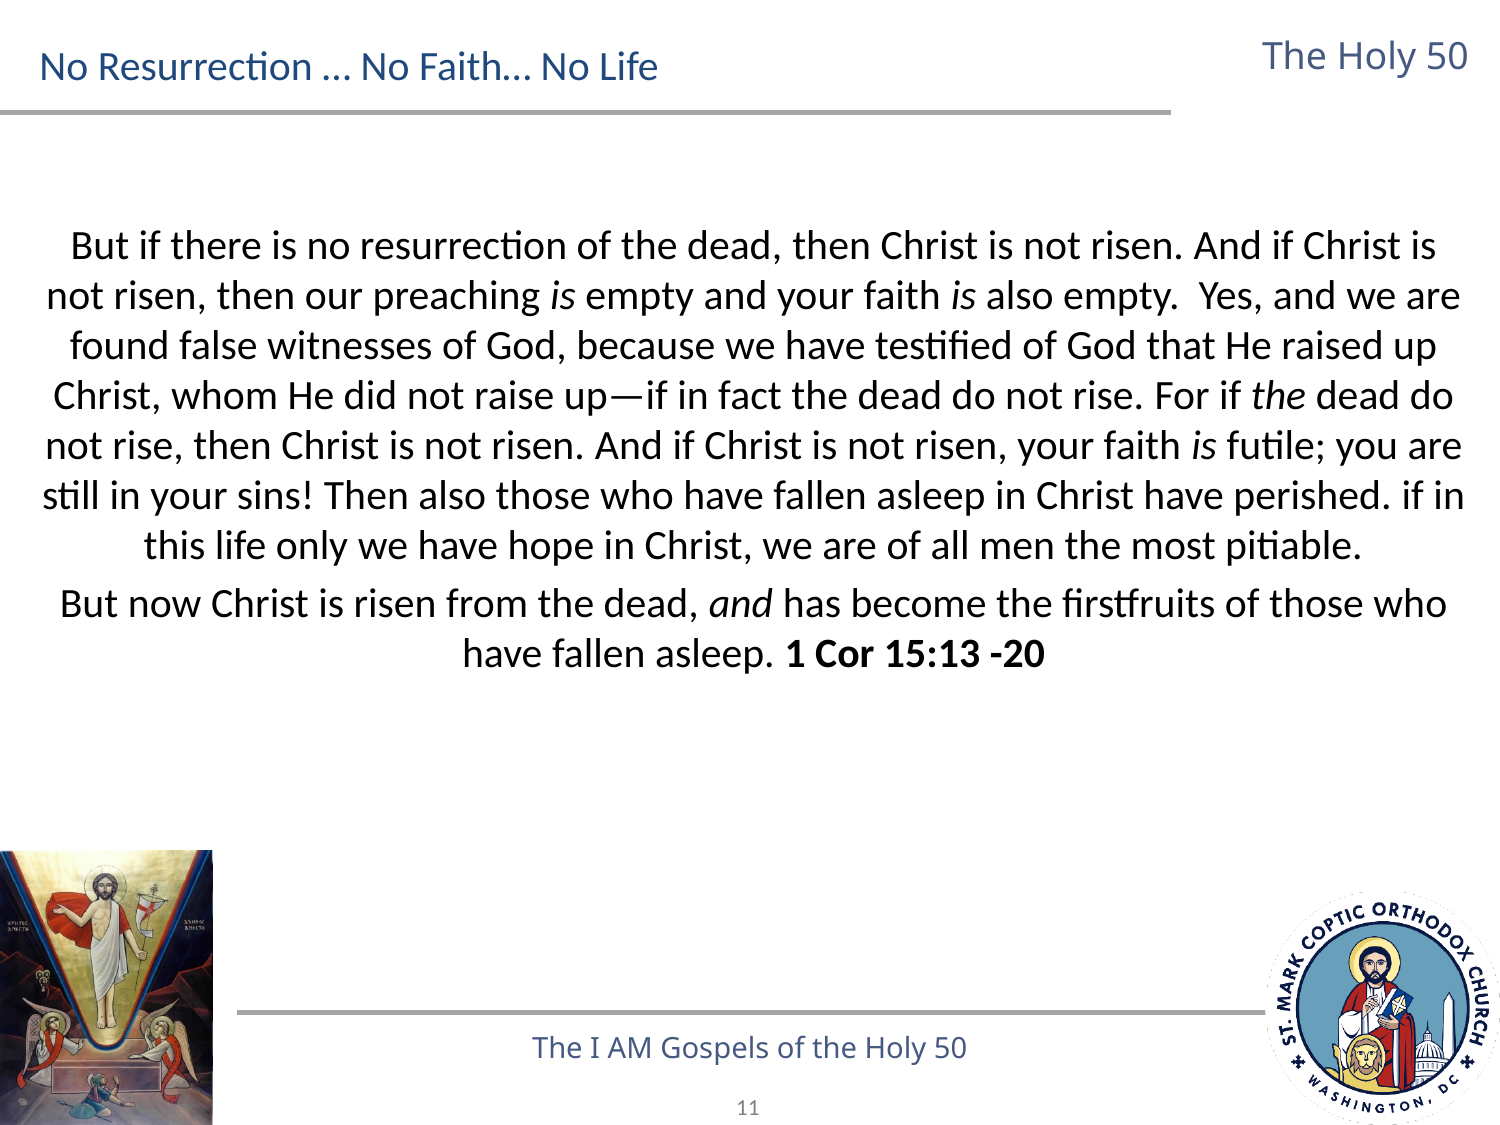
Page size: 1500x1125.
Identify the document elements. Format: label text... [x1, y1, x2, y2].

title No Resurrection … No Faith… No Life [39, 29, 1180, 89]
picture [0, 850, 213, 1125]
list But if there is no resurrection of the dead, then Christ is not risen. And if Christ is not risen, then our preaching is empty and your faith is also empty. Yes, and we are found false witnesses of God, because we have testified of God that He raised up Christ, whom He did not raise up—if in fact the dead do not rise. For if the dead do not rise, then Christ is not risen. And if Christ is not risen, your faith is futile; you are still in your sins! Then also those who have fallen asleep in Christ have perished. if in this life only we have hope in Christ, we are of all men the most pitiable. But now Christ is risen from the dead, and has become the firstfruits of those who have fallen asleep. 1 Cor 15:13 -20 [39, 125, 1468, 828]
picture [1265, 890, 1500, 1125]
